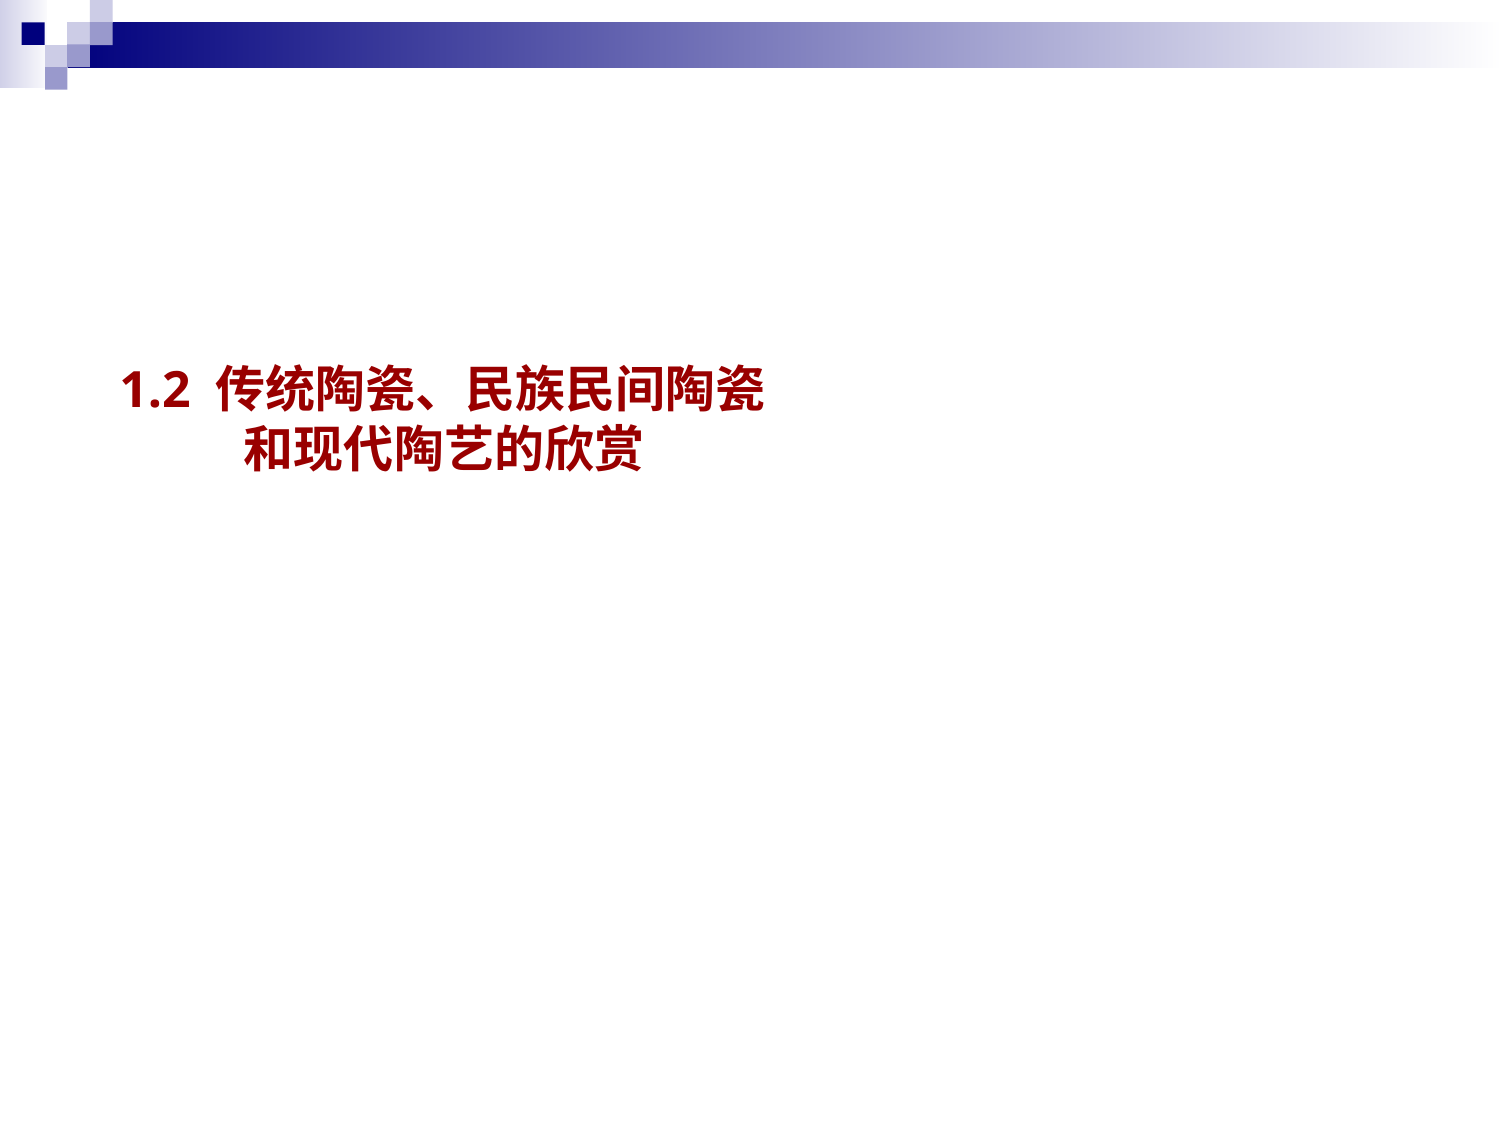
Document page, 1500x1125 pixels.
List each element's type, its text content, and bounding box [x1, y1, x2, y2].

text_box 1.2 传统陶瓷、民族民间陶瓷 和现代陶艺的欣赏 [104, 349, 781, 485]
